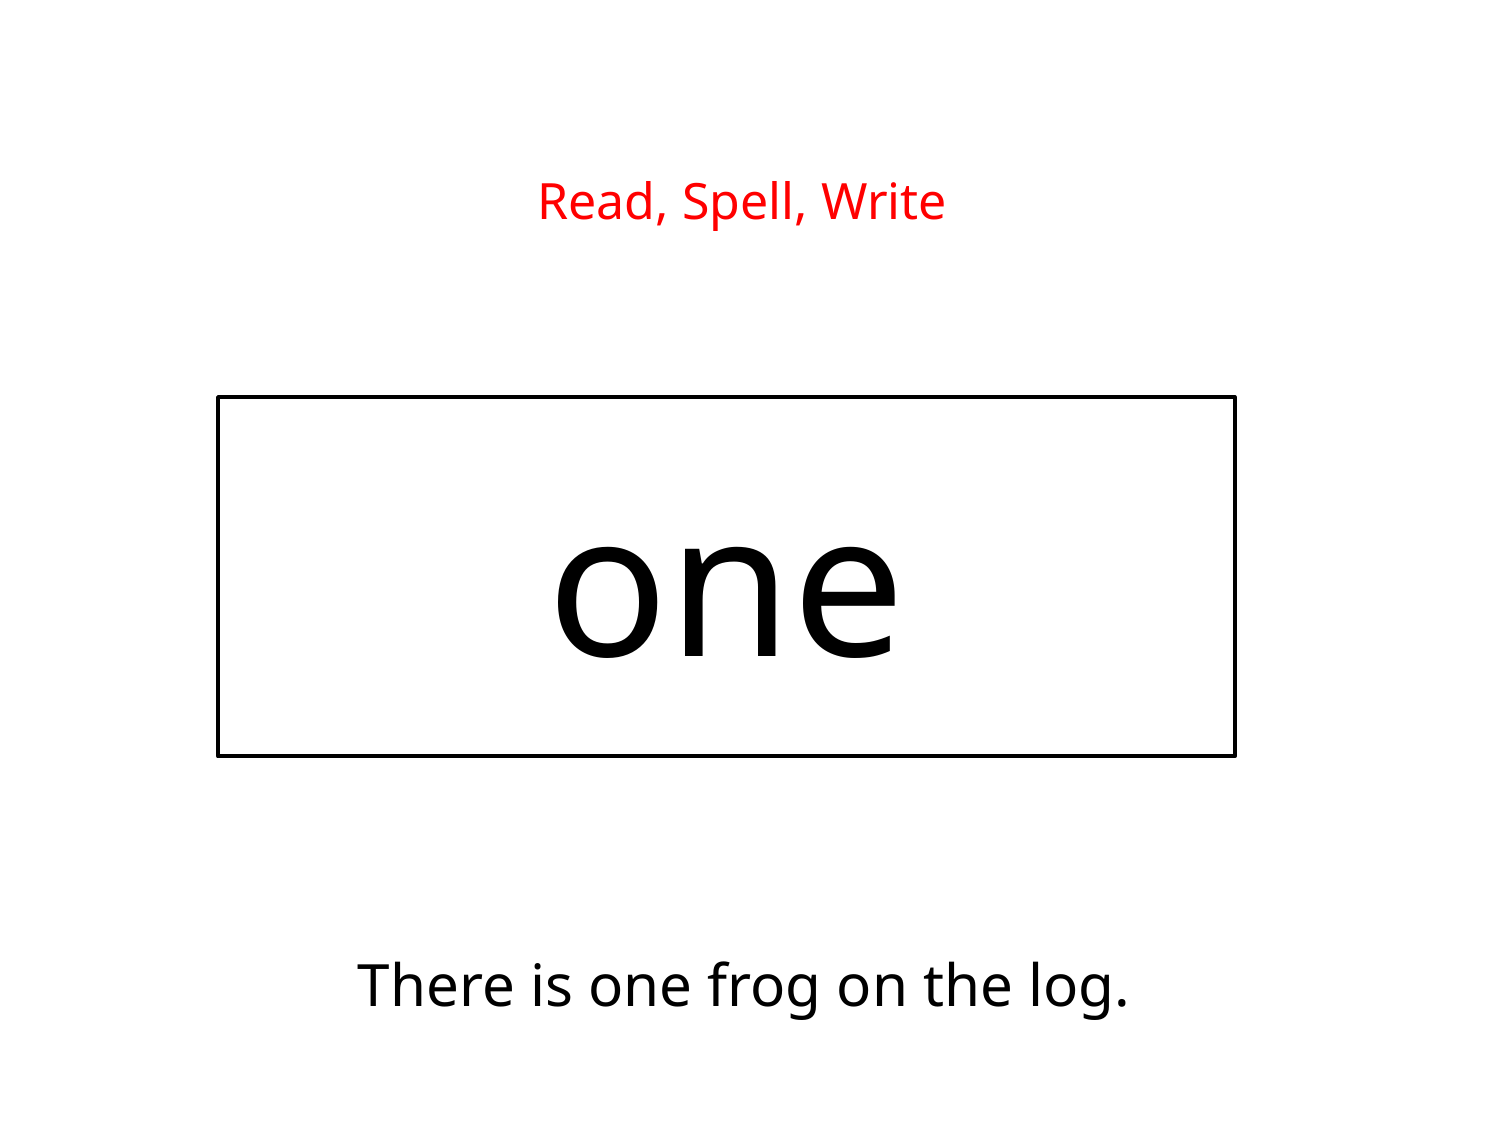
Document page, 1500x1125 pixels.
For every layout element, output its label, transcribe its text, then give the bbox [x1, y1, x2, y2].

text_box There is one frog on the log. [320, 940, 1168, 1026]
text_box one [216, 395, 1237, 758]
text_box Read, Spell, Write [419, 162, 1066, 237]
